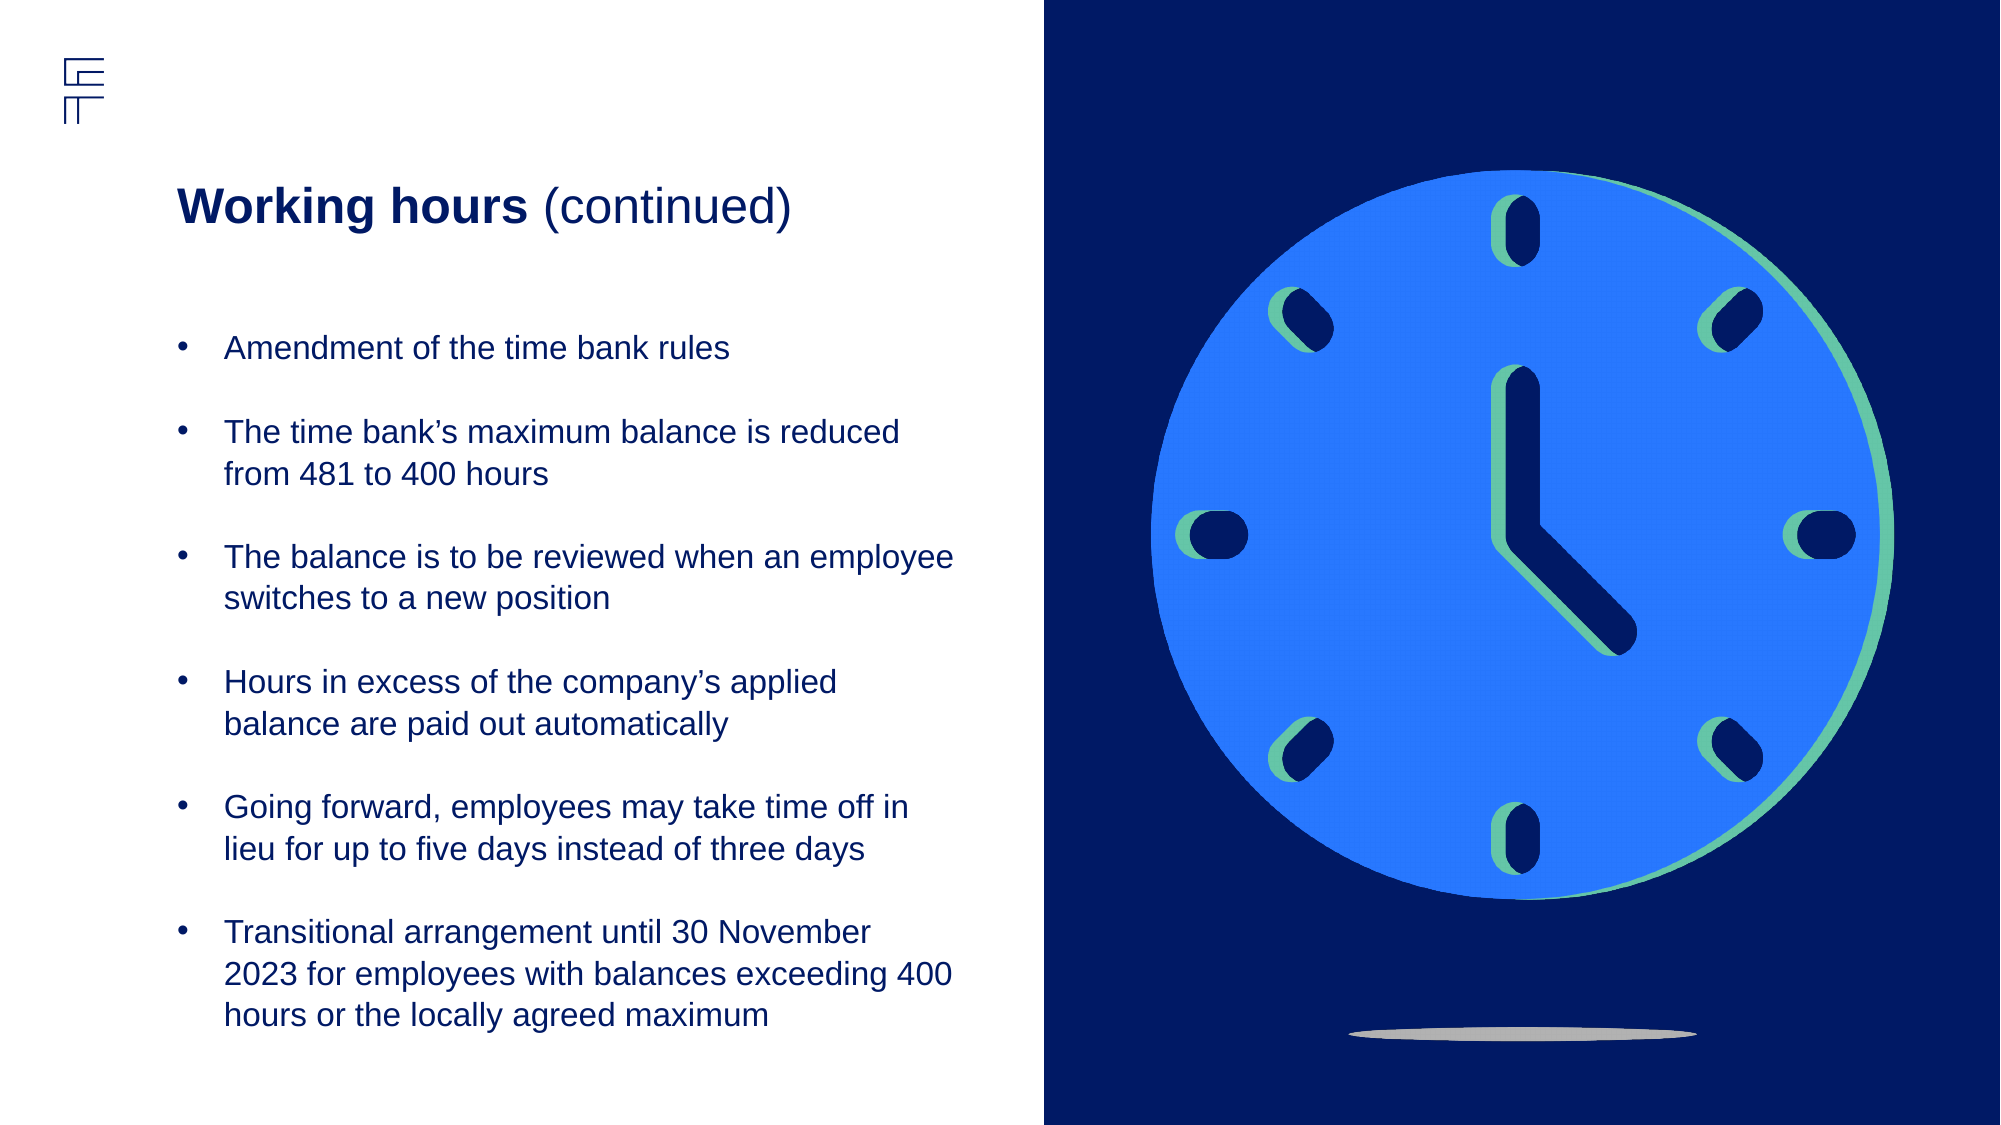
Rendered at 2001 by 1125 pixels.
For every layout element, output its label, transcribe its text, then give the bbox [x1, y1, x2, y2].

list Amendment of the time bank rules The time bank’s maximum balance is reduced from 481 to 400 hours The balance is to be reviewed when an employee switches to a new position Hours in excess of the company’s applied balance are paid out automatically Going forward, employees may take time off in lieu for up to five days instead of three days Transitional arrangement until 30 November 2023 for employees with balances exceeding 400 hours or the locally agreed maximum [177, 324, 956, 1019]
title Working hours (continued) [177, 177, 956, 272]
picture [64, 58, 104, 124]
picture [1044, 0, 2000, 1125]
